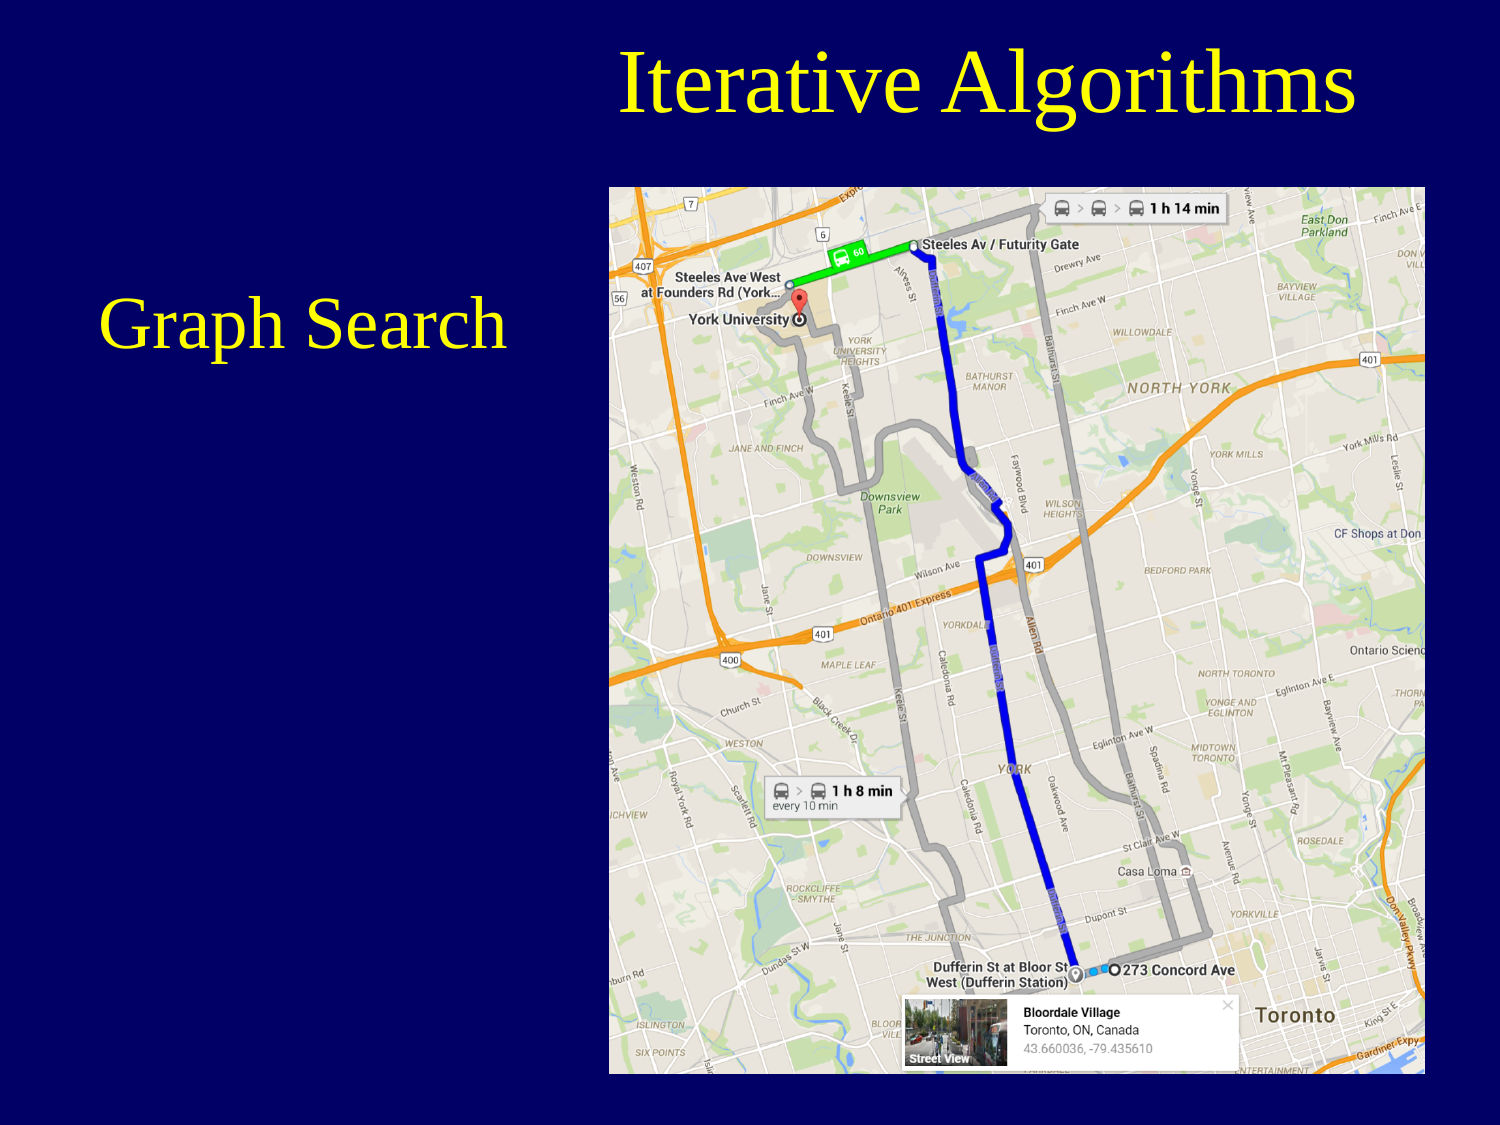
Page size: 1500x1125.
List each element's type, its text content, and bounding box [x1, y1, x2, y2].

text_box Iterative Algorithms [500, 37, 1500, 225]
picture [609, 187, 1426, 1074]
title Graph Search [0, 224, 604, 413]
